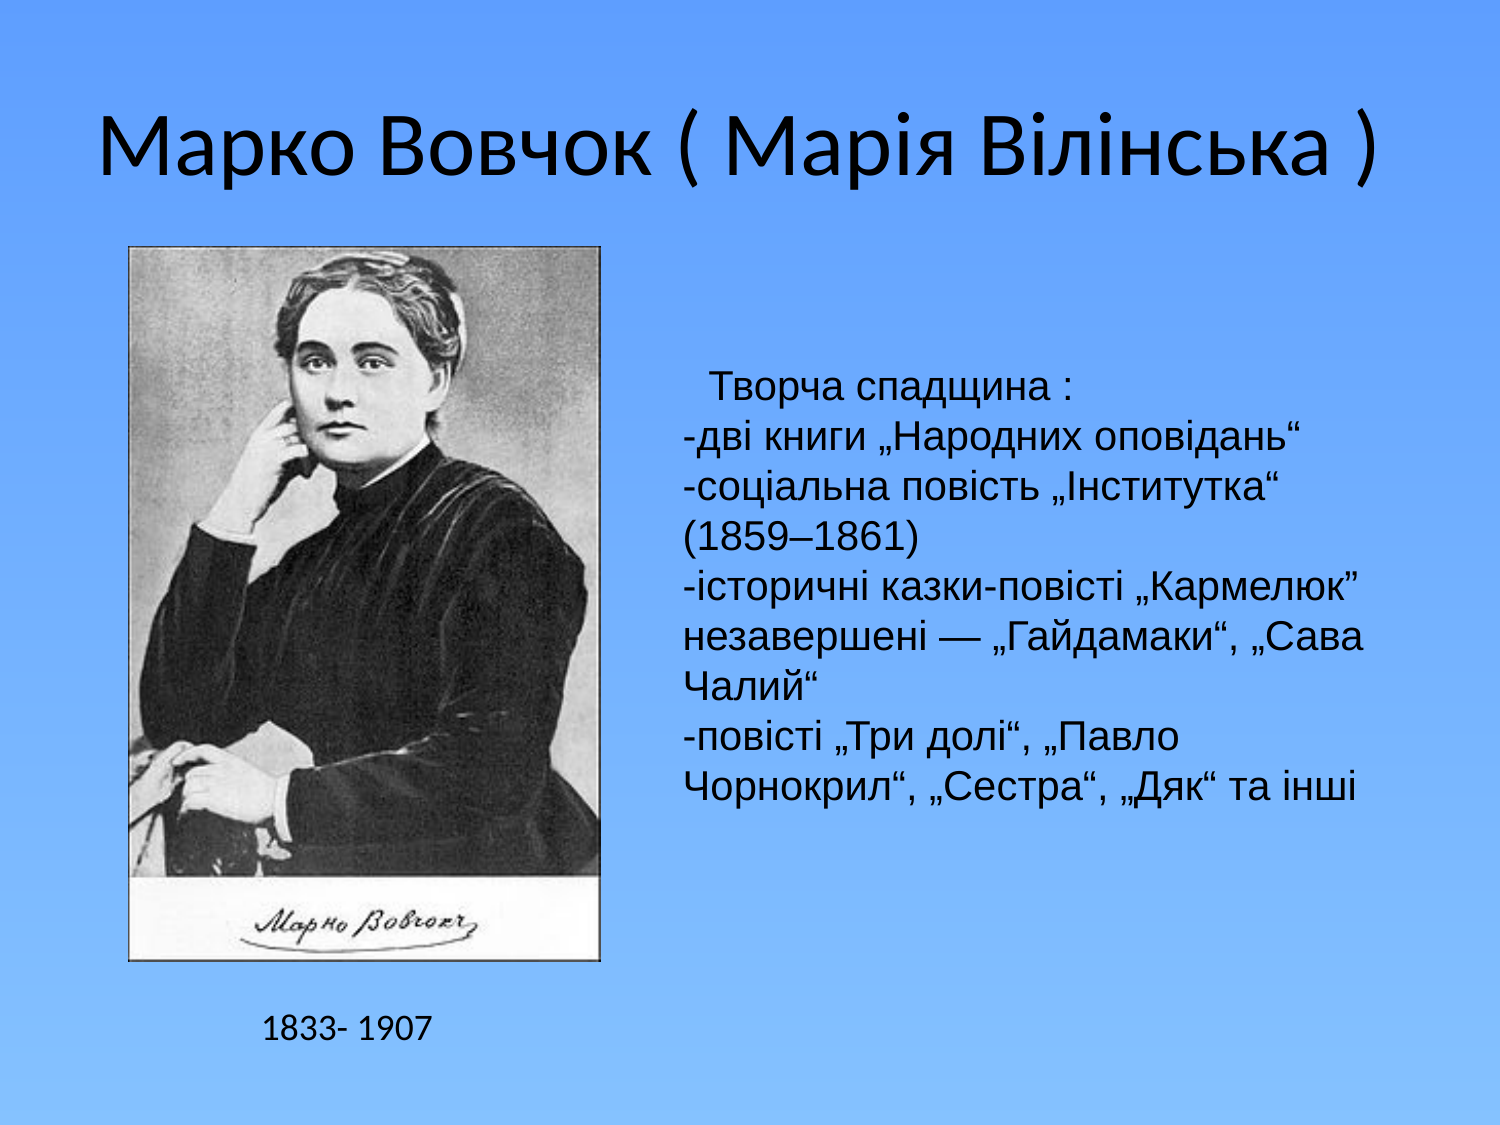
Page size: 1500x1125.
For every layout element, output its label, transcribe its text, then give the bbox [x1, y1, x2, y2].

title Марко Вовчок ( Марія Вілінська ) [75, 45, 1425, 233]
text_box 1833- 1907 [246, 996, 621, 1056]
text_box Творча спадщина : -дві книги „Народних оповідань“ -соціальна повість „Інститутка“ (1859–1861) -історичні казки-повісті „Кармелюк” незавершені — „Гайдамаки“, „Сава Чалий“ -повісті „Три долі“, „Павло Чорнокрил“, „Сестра“, „Дяк“ та інші [667, 351, 1430, 857]
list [128, 245, 601, 962]
